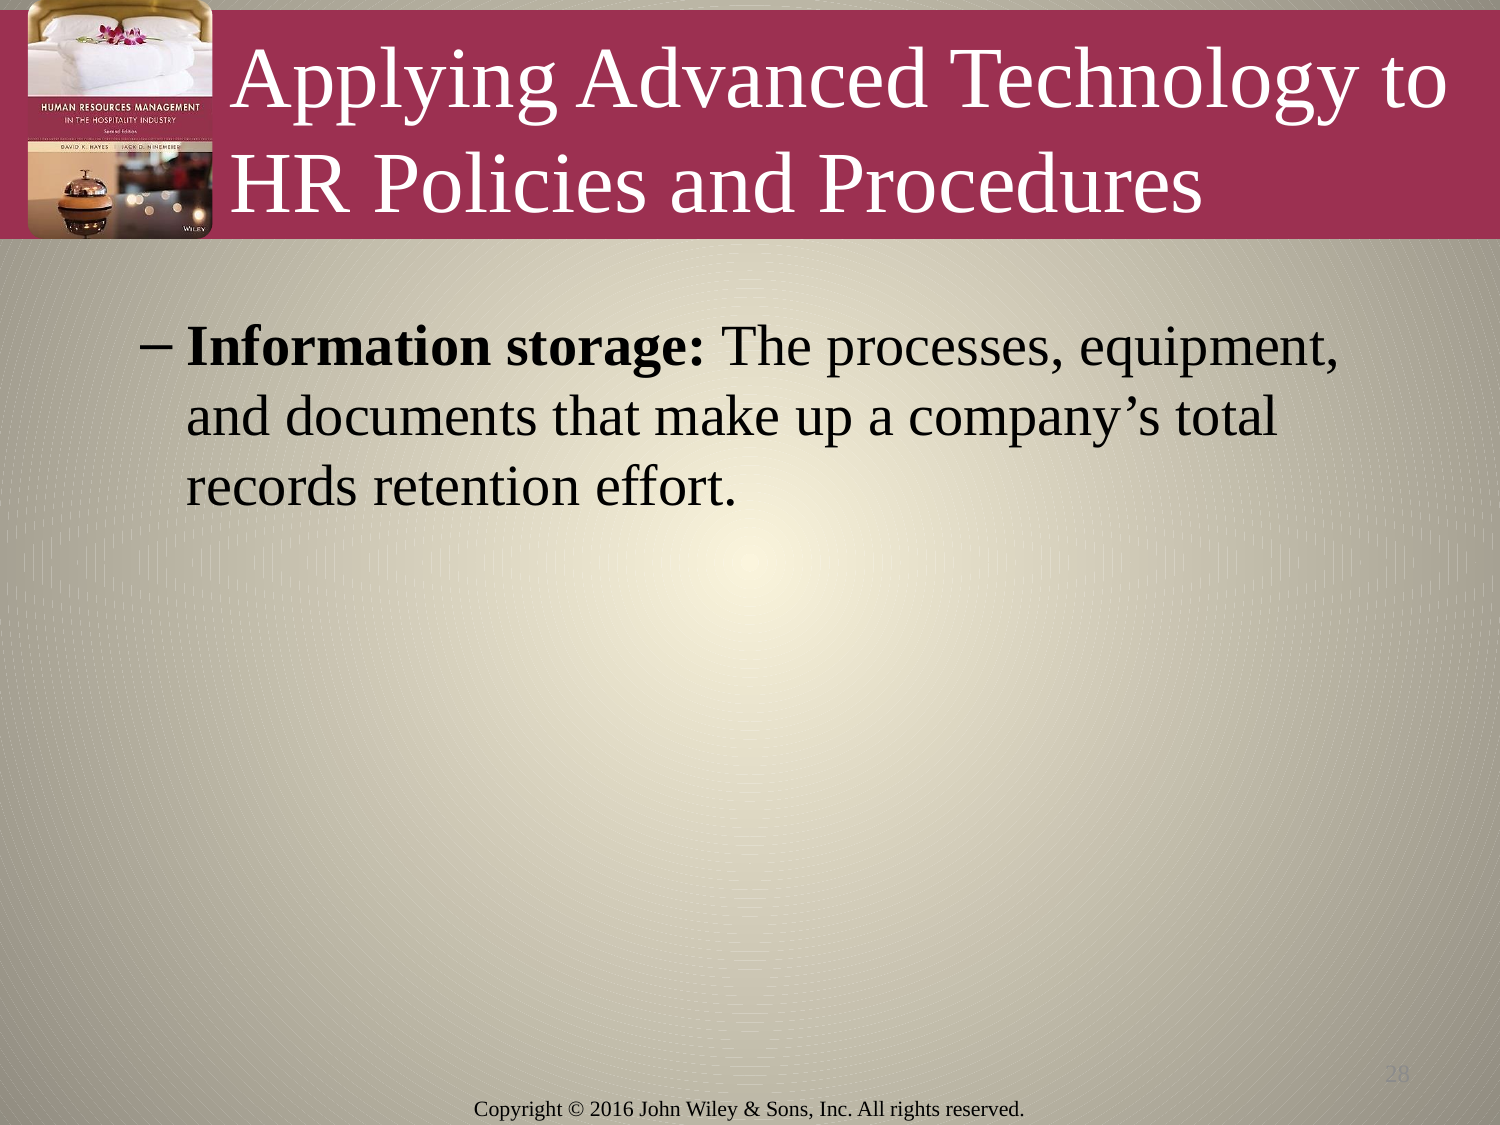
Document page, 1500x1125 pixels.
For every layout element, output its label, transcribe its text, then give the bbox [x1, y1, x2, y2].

list Information storage: The processes, equipment, and documents that make up a company’s total records retention effort. [50, 299, 1450, 1005]
picture [27, 0, 213, 239]
slide_number 28 [1074, 1042, 1425, 1103]
title Applying Advanced Technology to HR Policies and Procedures [214, 12, 1500, 238]
